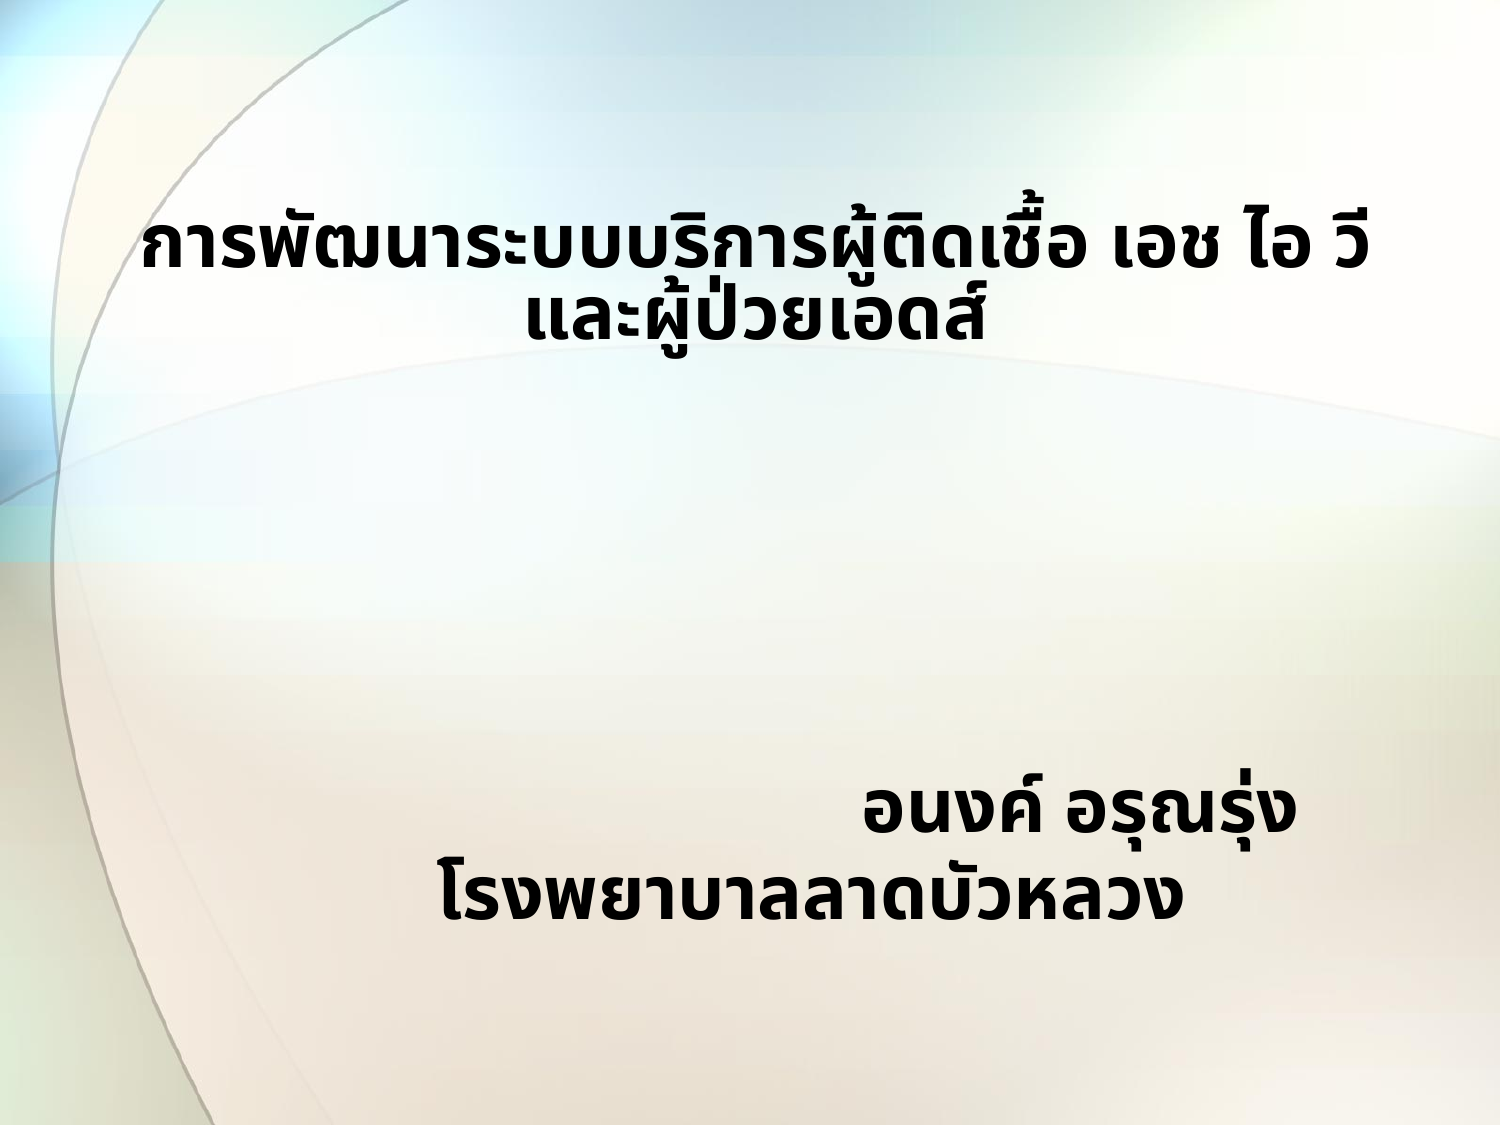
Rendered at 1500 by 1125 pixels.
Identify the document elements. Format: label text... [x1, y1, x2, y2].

picture [0, 0, 1500, 1125]
text_box [194, 361, 1447, 1071]
subtitle การพัฒนาระบบบริการผู้ติดเชื้อ เอช ไอ วีและผู้ป่วยเอดส์ อนงค์ อรุณรุ่ง โรงพยาบาลลาดบัวหลวง [70, 116, 1442, 1000]
